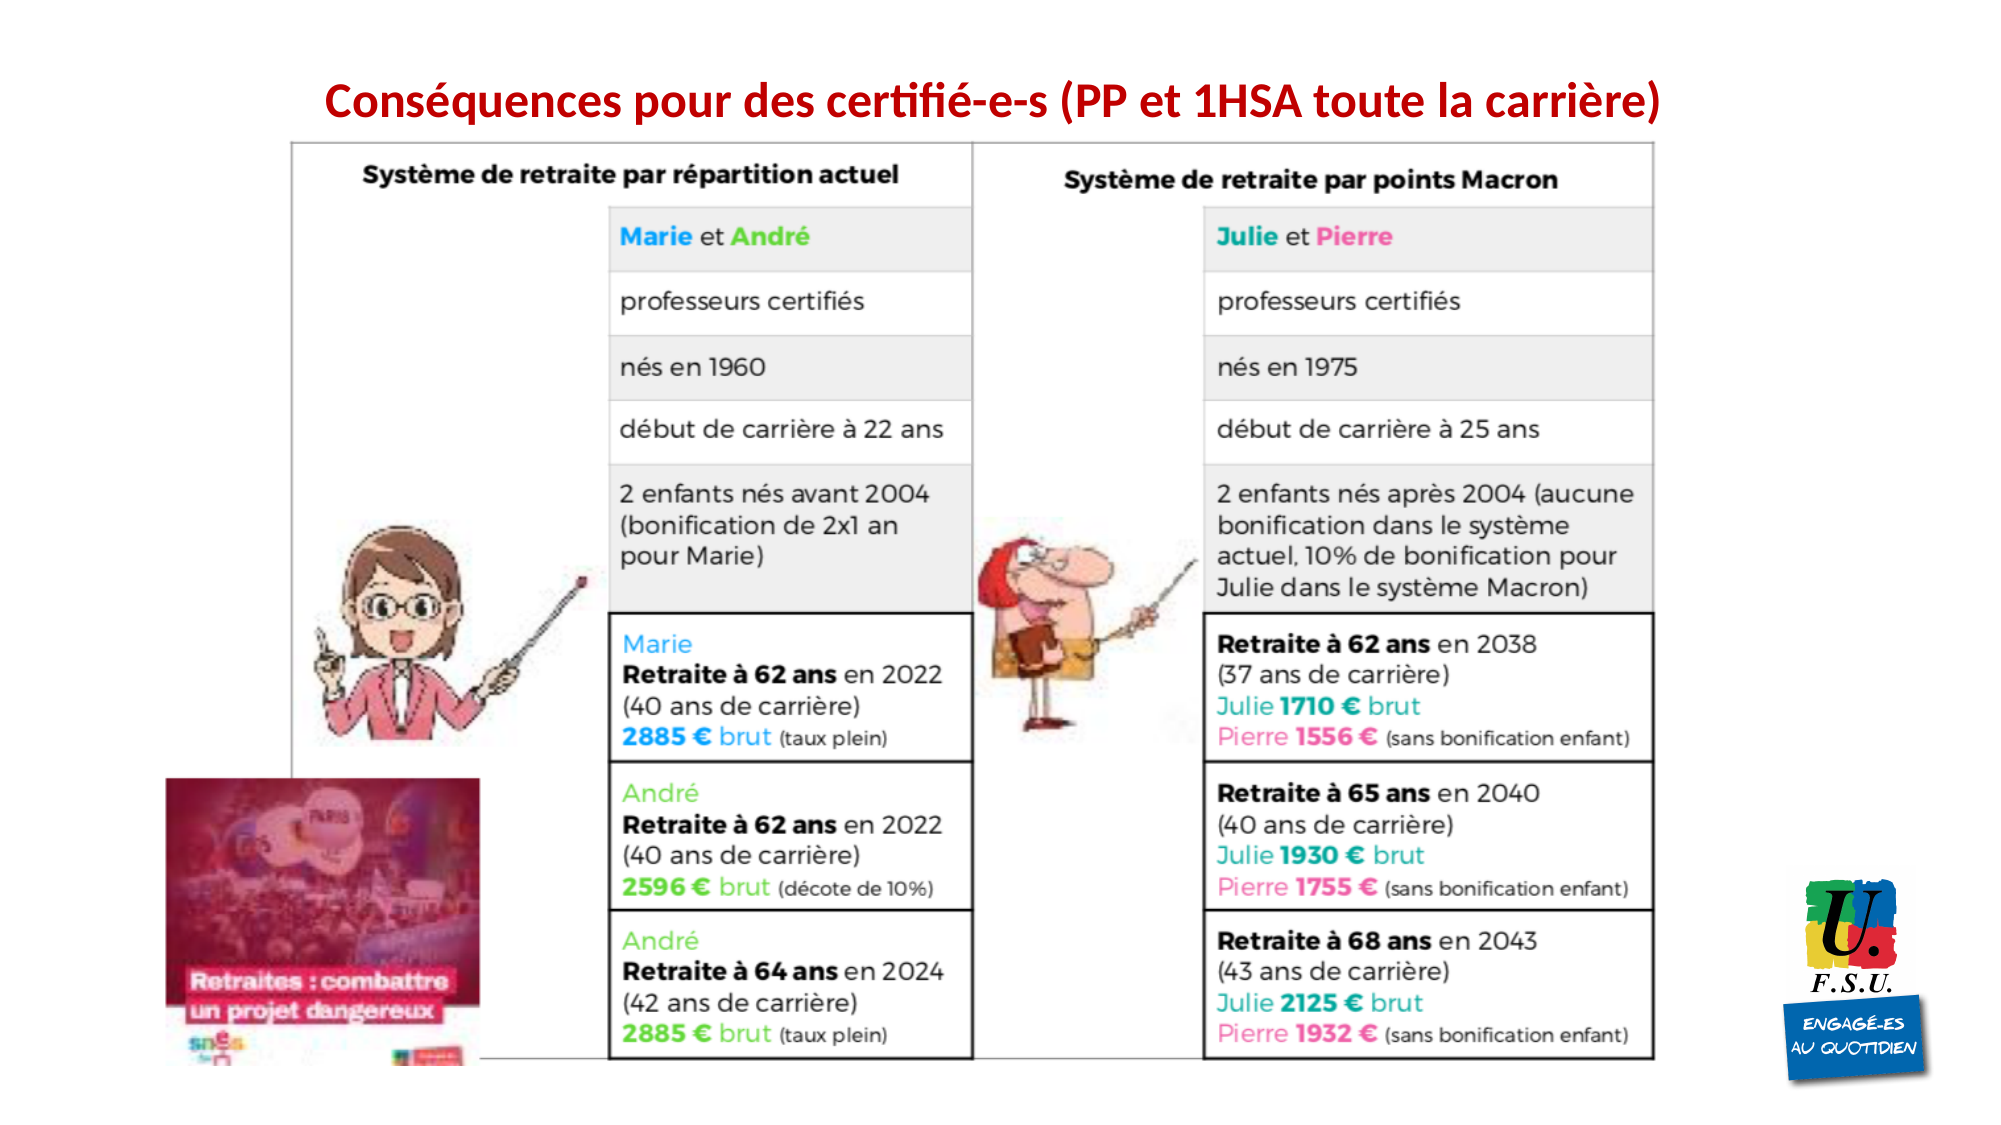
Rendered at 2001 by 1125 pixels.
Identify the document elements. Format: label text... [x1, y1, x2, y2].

text_box Conséquences pour des certifié-e-s (PP et 1HSA toute la carrière) [197, 59, 1792, 135]
picture [1772, 856, 1942, 1106]
picture [155, 132, 1673, 1066]
